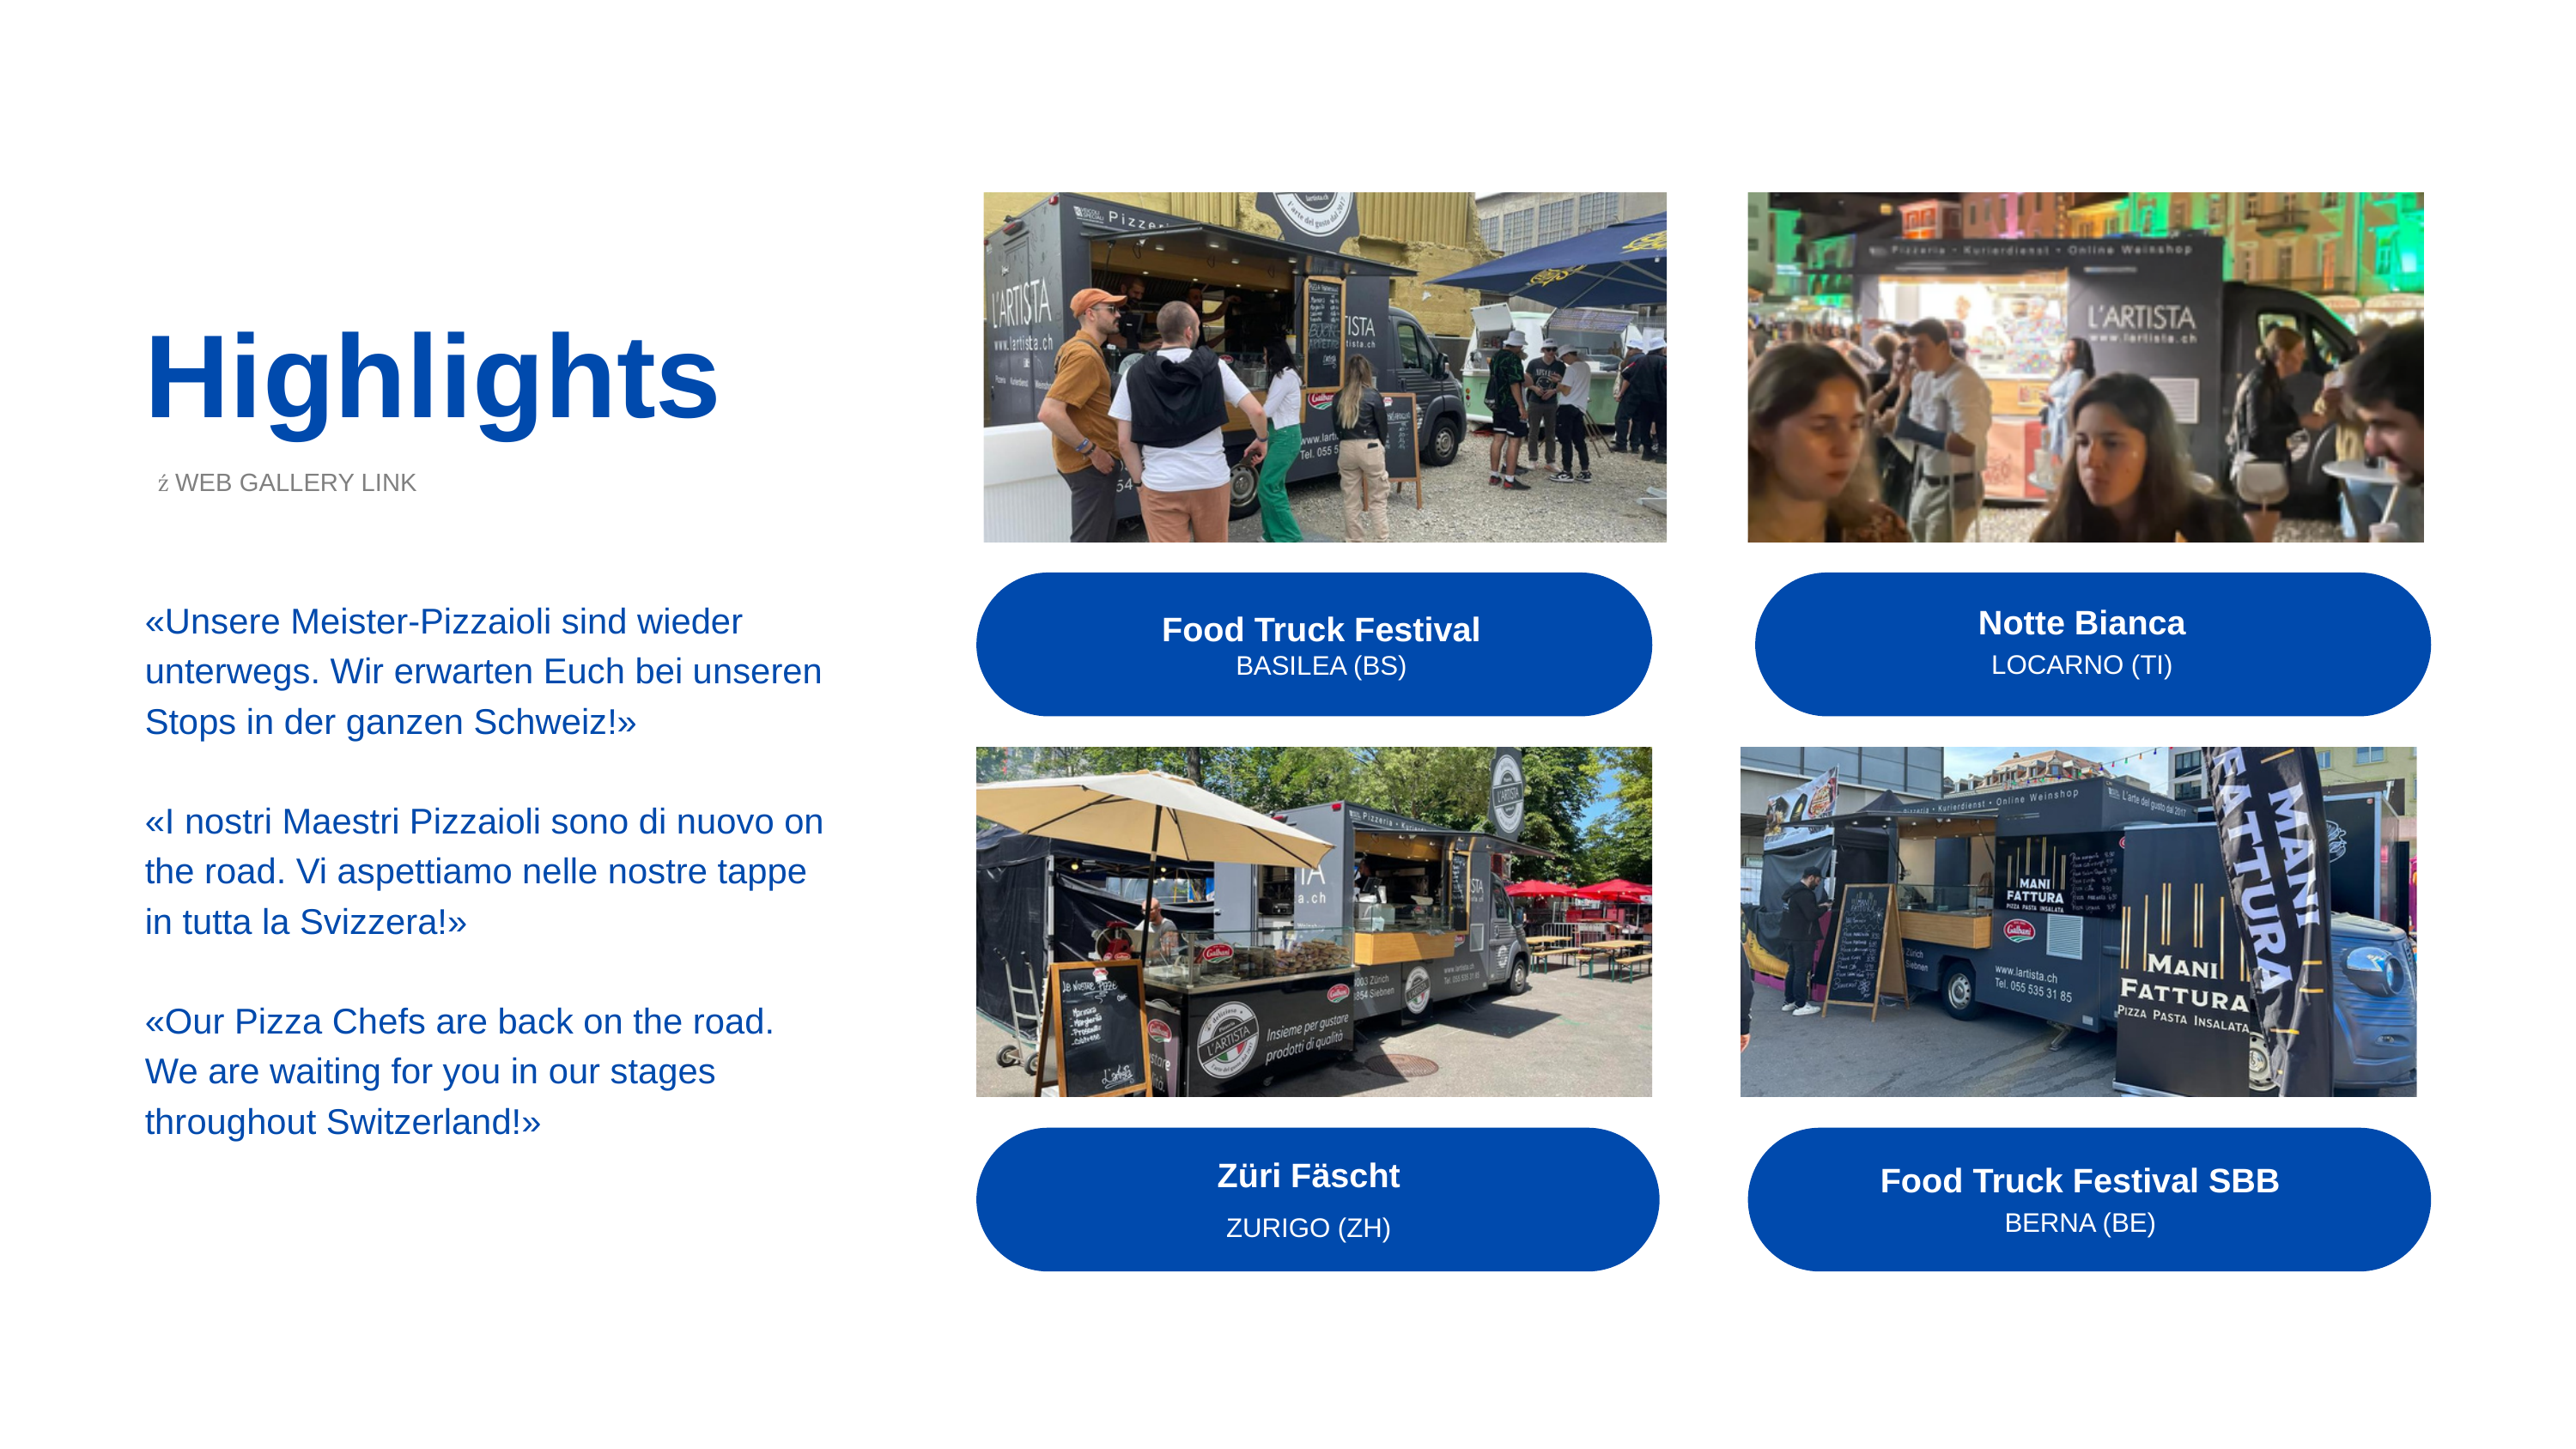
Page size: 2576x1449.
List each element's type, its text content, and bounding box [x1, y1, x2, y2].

text_box Highlights [144, 299, 835, 441]
text_box [1777, 1125, 2402, 1139]
text_box [976, 747, 1653, 1097]
text_box [1005, 1125, 1630, 1139]
text_box Food Truck Festival SBB BERNA (BE) [1744, 1139, 2417, 1250]
text_box [999, 570, 1629, 589]
text_box [999, 700, 1630, 718]
text_box [1741, 747, 2417, 1097]
text_box [2417, 598, 2433, 690]
text_box [994, 1250, 1642, 1274]
text_box  WEB GALLERY LINK [144, 460, 829, 503]
text_box [1765, 1250, 2414, 1274]
text_box Food Truck Festival BASILEA (BS) [983, 589, 1660, 700]
text_box Notte Bianca LOCARNO (TI) [1747, 581, 2417, 692]
text_box Züri Fäscht ZURIGO (ZH) [972, 1139, 1645, 1250]
text_box [2417, 1154, 2433, 1246]
text_box «Unsere Meister-Pizzaioli sind wieder unterwegs. Wir erwarten Euch bei unseren Stops in der ganzen Schweiz!» «I nostri Maestri Pizzaioli sono di nuovo on the road. Vi aspettiamo nelle nostre tappe in tutta la Svizzera!» «Our Pizza Chefs are back on the road. We are waiting for you in our stages throughout Switzerland!» [144, 591, 835, 1142]
text_box [1747, 192, 2424, 543]
text_box [983, 192, 1668, 543]
text_box [1645, 1153, 1662, 1246]
text_box [1789, 570, 2397, 581]
text_box [975, 609, 983, 679]
text_box [1771, 692, 2416, 718]
